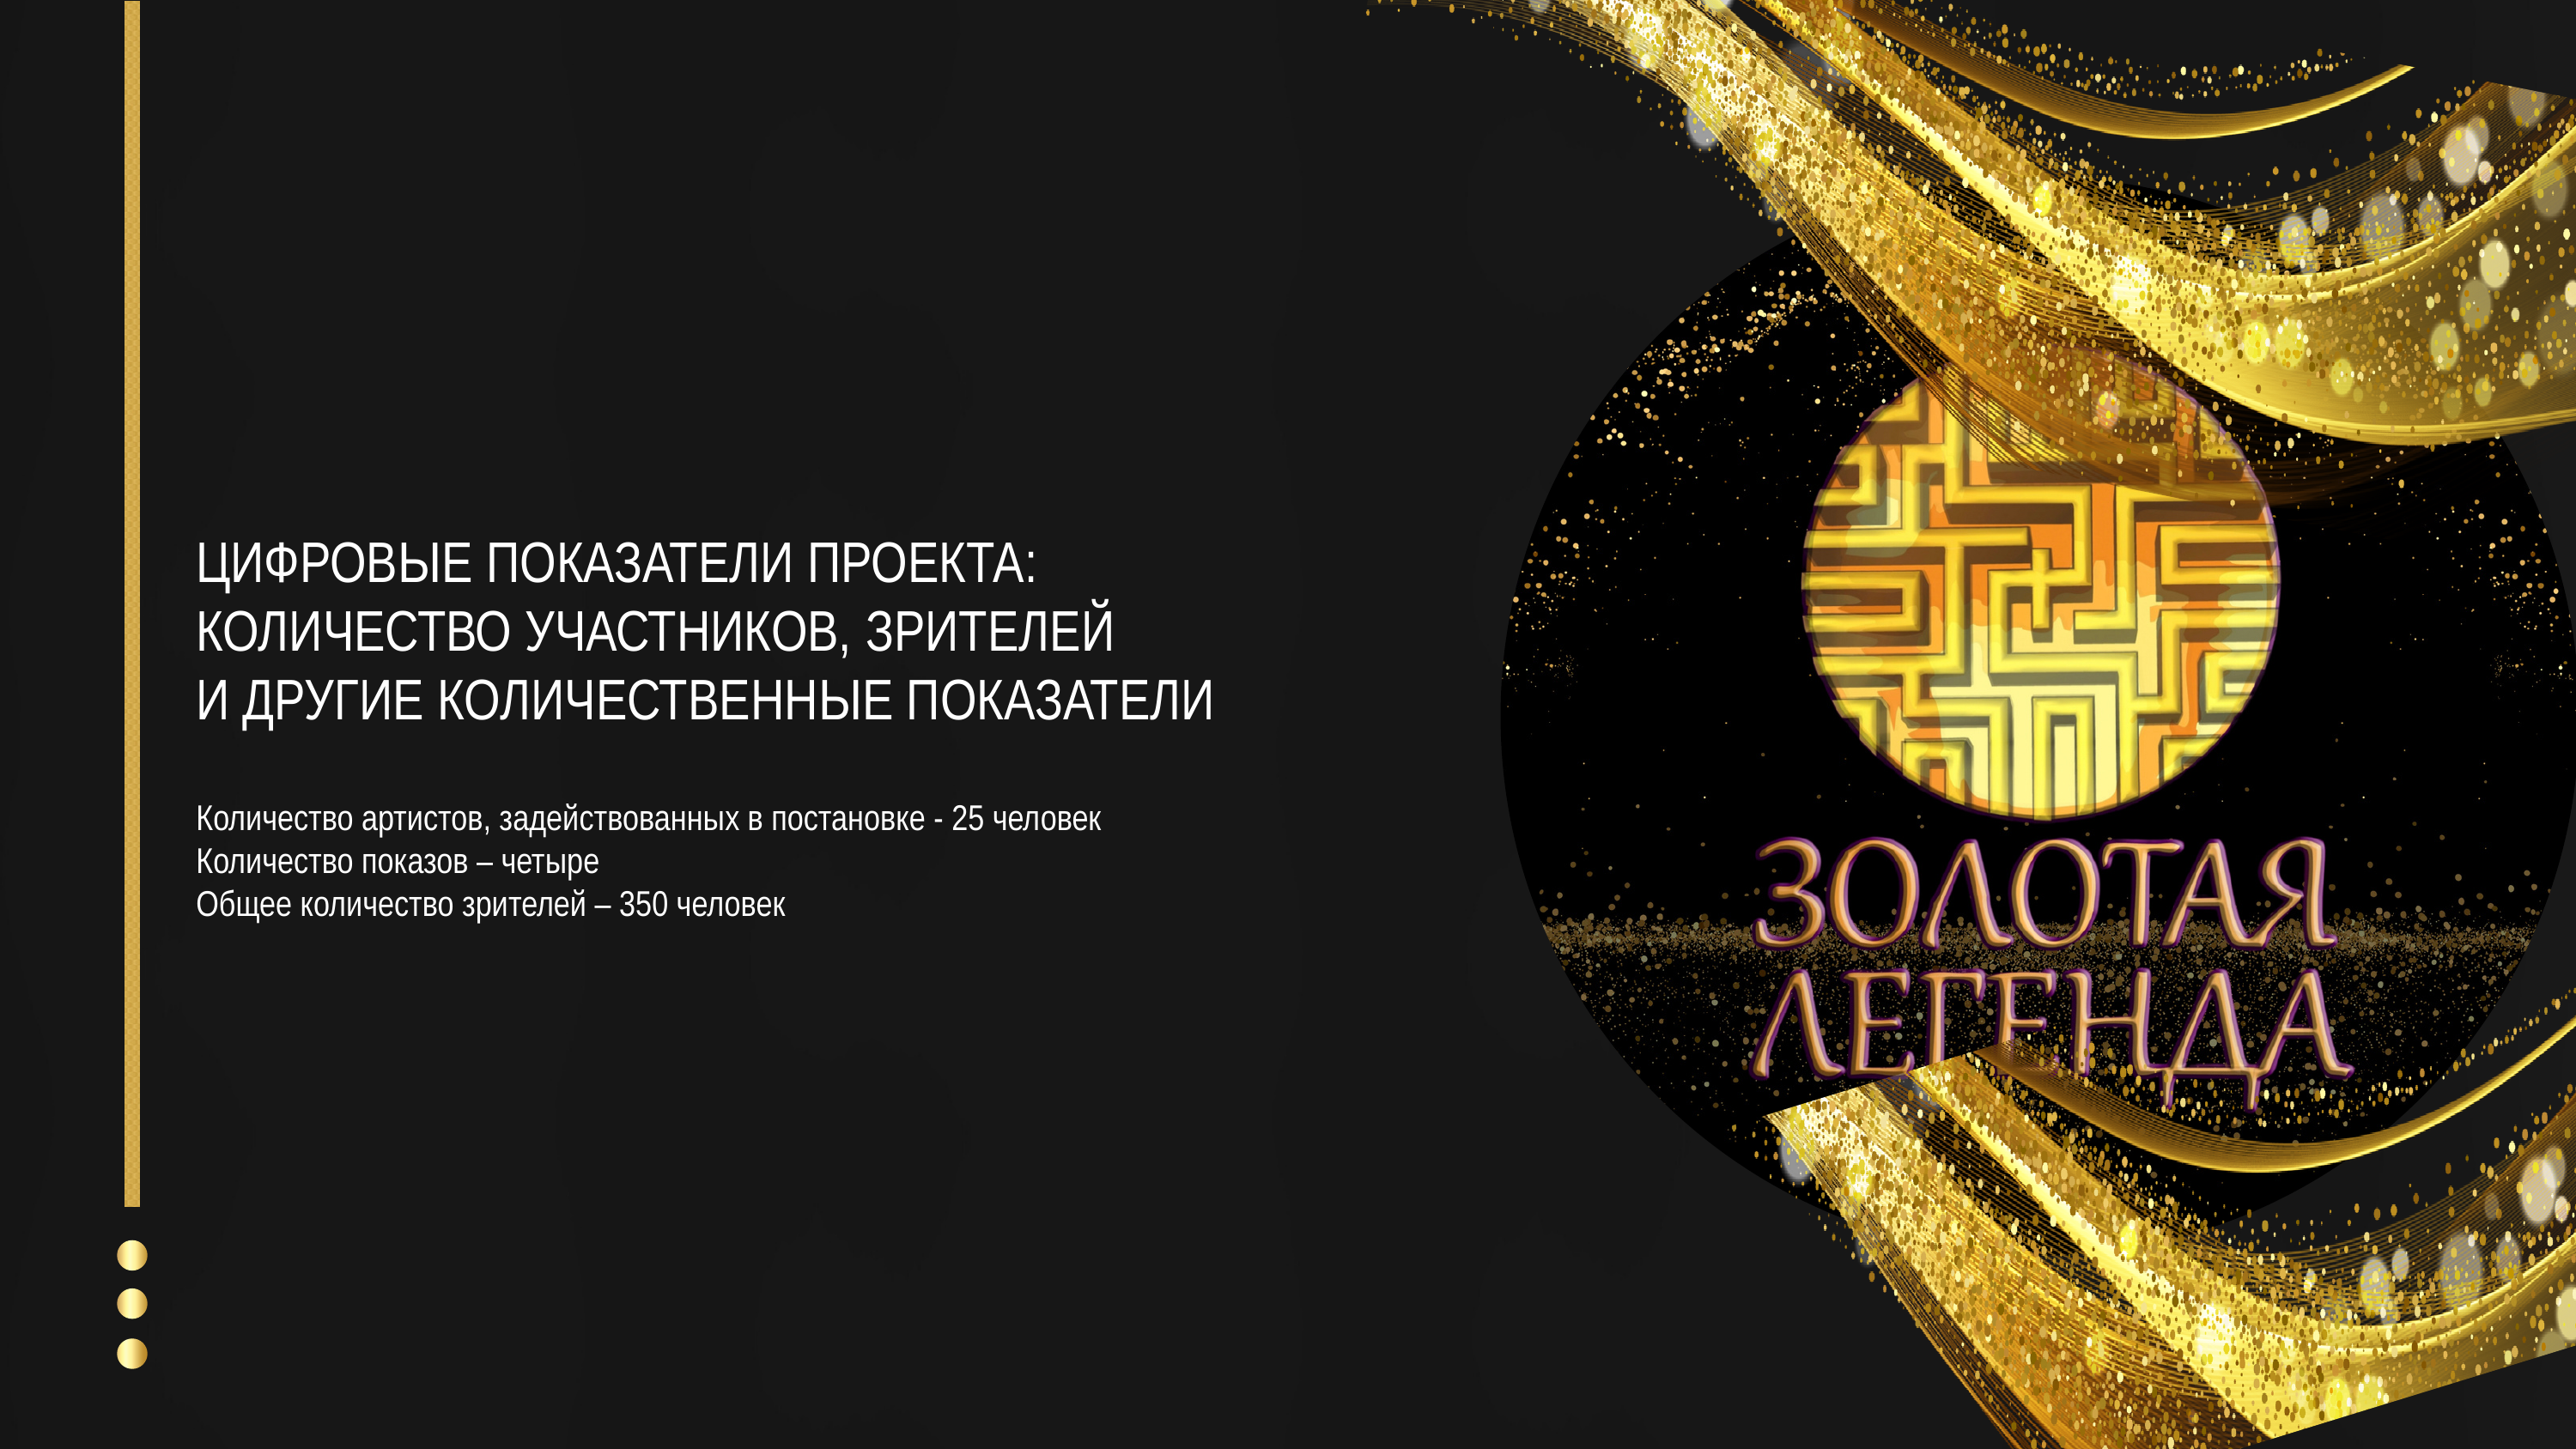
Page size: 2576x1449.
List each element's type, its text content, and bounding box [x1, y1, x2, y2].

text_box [117, 1288, 148, 1319]
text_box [124, 1, 141, 1208]
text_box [1500, 176, 2576, 1256]
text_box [117, 1338, 148, 1369]
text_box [117, 1240, 148, 1271]
text_box [1303, 0, 2576, 364]
text_box ЦИФРОВЫЕ ПОКАЗАТЕЛИ ПРОЕКТА: КОЛИЧЕСТВО УЧАСТНИКОВ, ЗРИТЕЛЕЙ И ДРУГИЕ КОЛИЧЕСТВЕННЫЕ ПОКАЗАТЕЛИ Количество артистов, задействованных в постановке - 25 человек Количество показов – четыре Общее количество зрителей – 350 человек [196, 524, 1496, 925]
text_box [1406, 1197, 2576, 1449]
text_box [0, 0, 1496, 1449]
text_box [2242, 1346, 2576, 1449]
text_box [2079, 0, 2576, 99]
